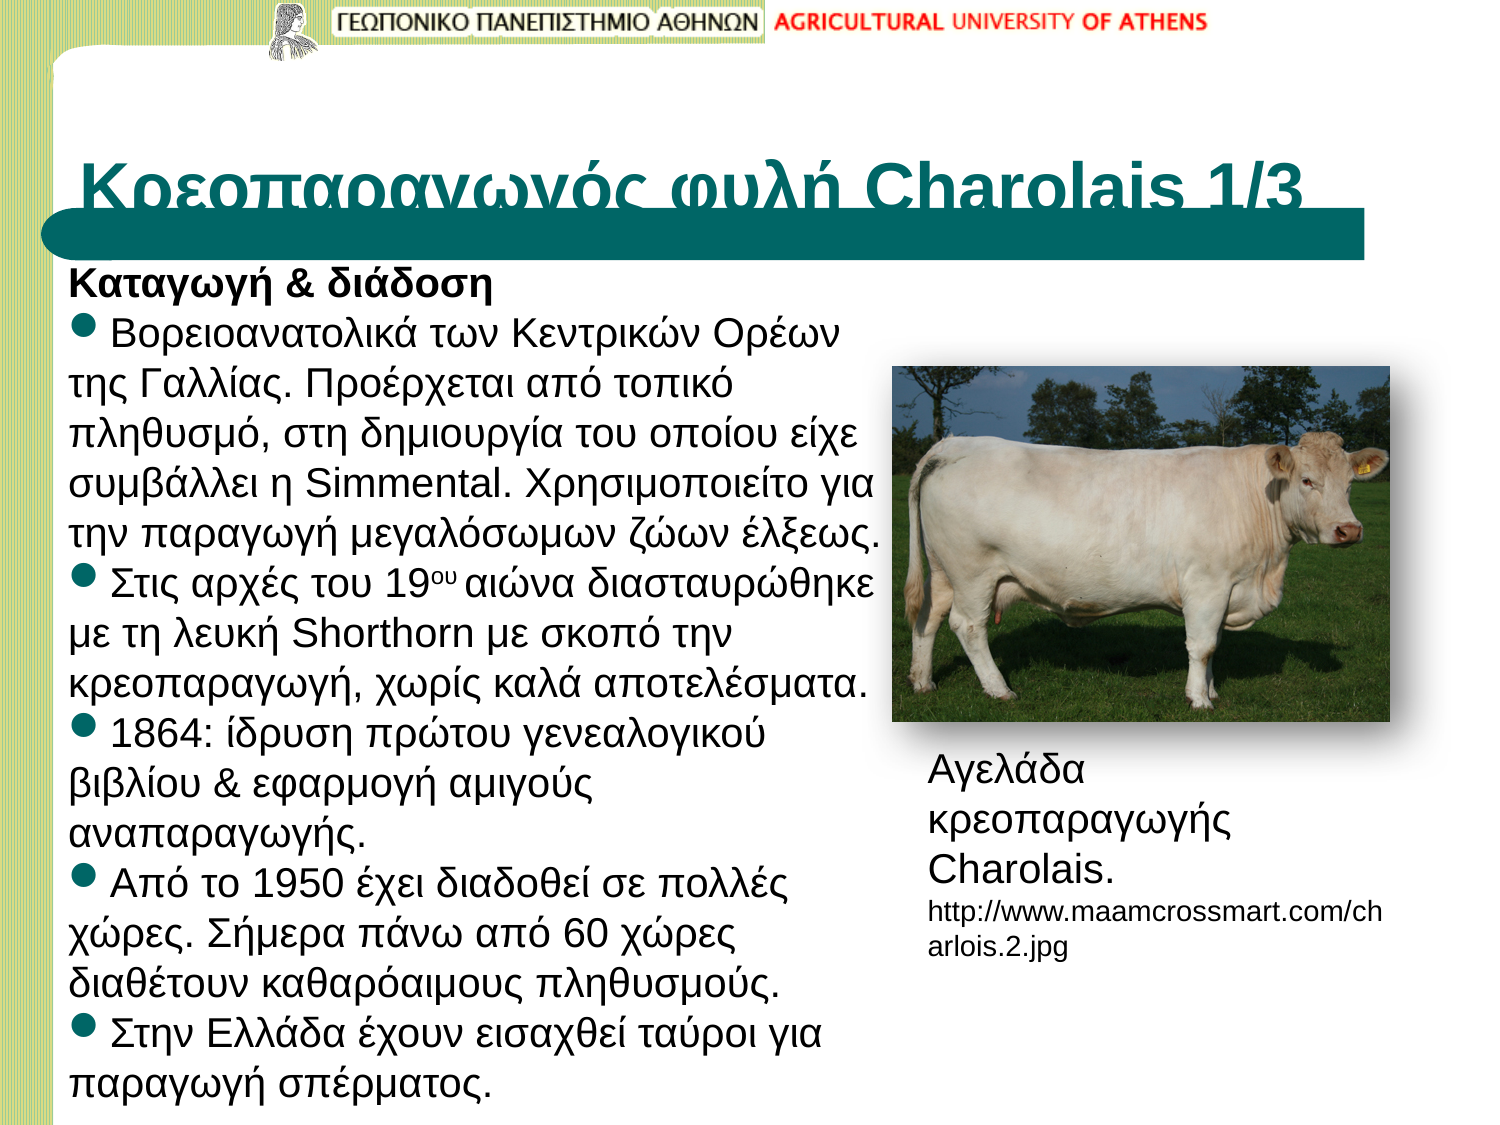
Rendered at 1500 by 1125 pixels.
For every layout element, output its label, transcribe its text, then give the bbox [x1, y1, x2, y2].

text_box Αγελάδα κρεοπαραγωγής Charolais. http://www.maamcrossmart.com/charlois.2.jpg [912, 734, 1410, 970]
list Καταγωγή & διάδοση Βορειοανατολικά των Κεντρικών Ορέων της Γαλλίας. Προέρχεται από τοπικό πληθυσμό, στη δημιουργία του οποίου είχε συμβάλλει η Simmental. Χρησιμοποιείτο για την παραγωγή μεγαλόσωμων ζώων έλξεως. Στις αρχές του 19ου αιώνα διασταυρώθηκε με τη λευκή Shorthorn με σκοπό την κρεοπαραγωγή, χωρίς καλά αποτελέσματα. 1864: ίδρυση πρώτου γενεαλογικού βιβλίου & εφαρμογή αμιγούς αναπαραγωγής. Από το 1950 έχει διαδοθεί σε πολλές χώρες. Σήμερα πάνω από 60 χώρες διαθέτουν καθαρόαιμους πληθυσμούς. Στην Ελλάδα έχουν εισαχθεί ταύροι για παραγωγή σπέρματος. [52, 247, 913, 1108]
picture [269, 0, 1228, 61]
picture [892, 366, 1390, 722]
title Κρεοπαραγωγός φυλή Charolais 1/3 [64, 77, 1366, 236]
